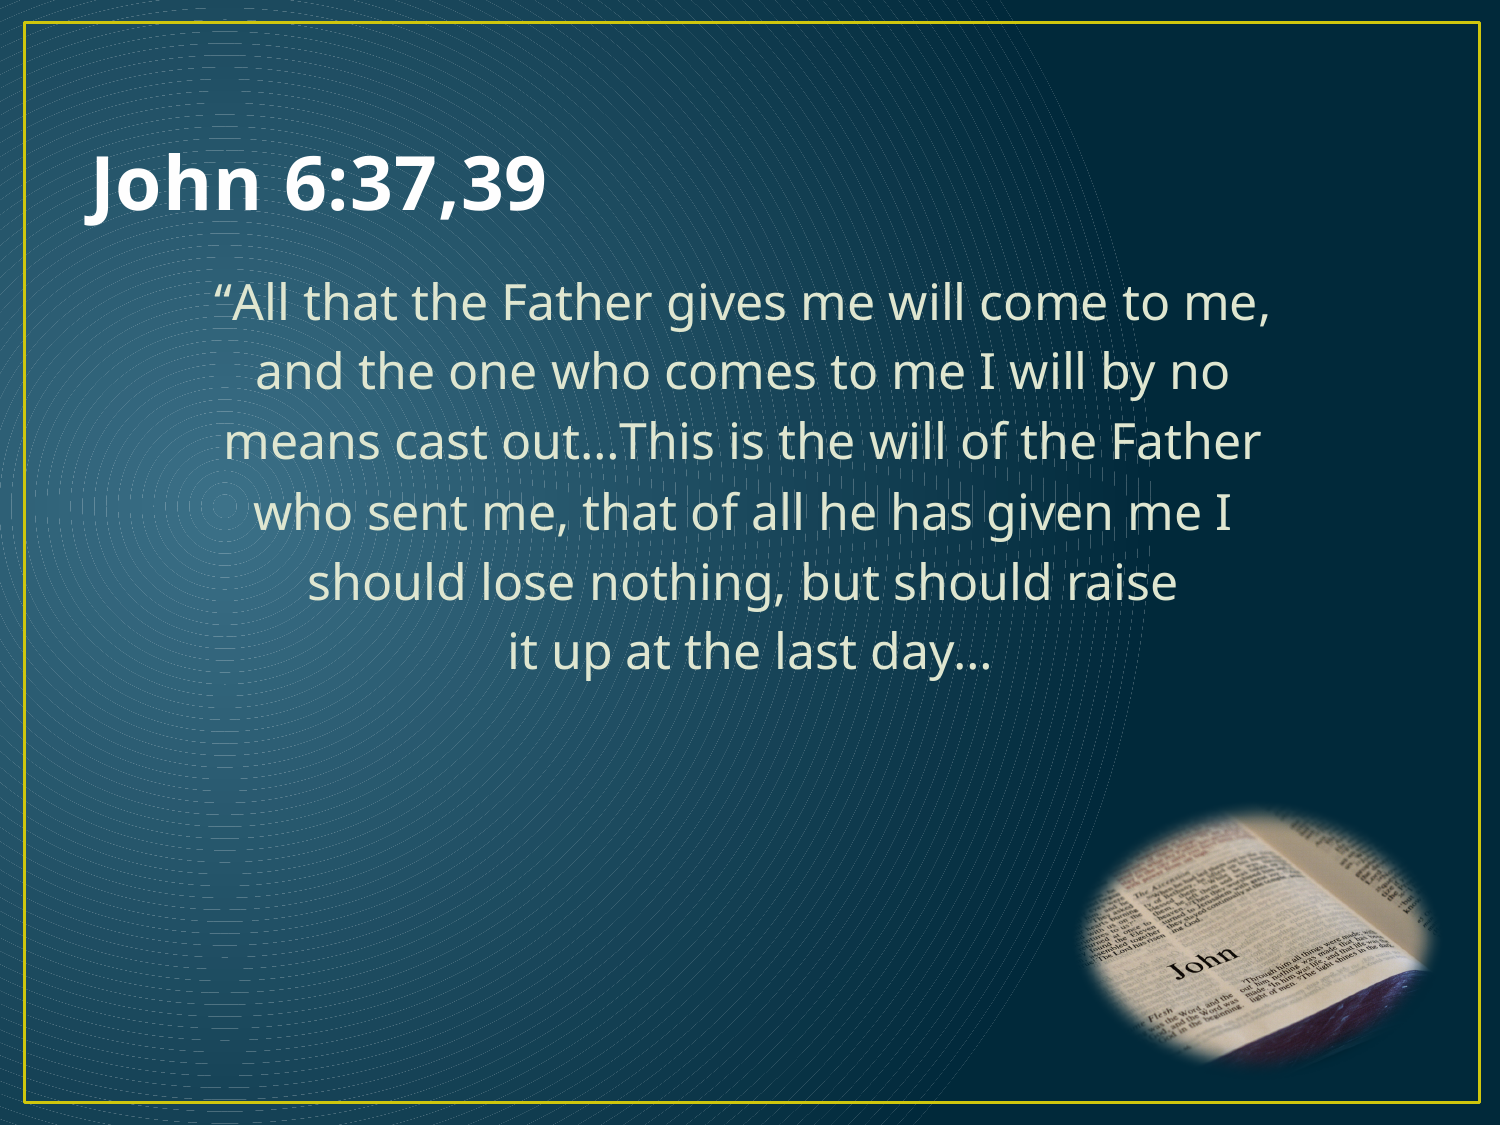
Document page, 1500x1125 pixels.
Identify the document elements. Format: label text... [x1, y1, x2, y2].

title John 6:37,39 [75, 45, 1425, 233]
list “All that the Father gives me will come to me, and the one who comes to me I will by no means cast out…This is the will of the Father who sent me, that of all he has given me I should lose nothing, but should raise it up at the last day… [75, 262, 1425, 1005]
picture [1075, 803, 1440, 1071]
